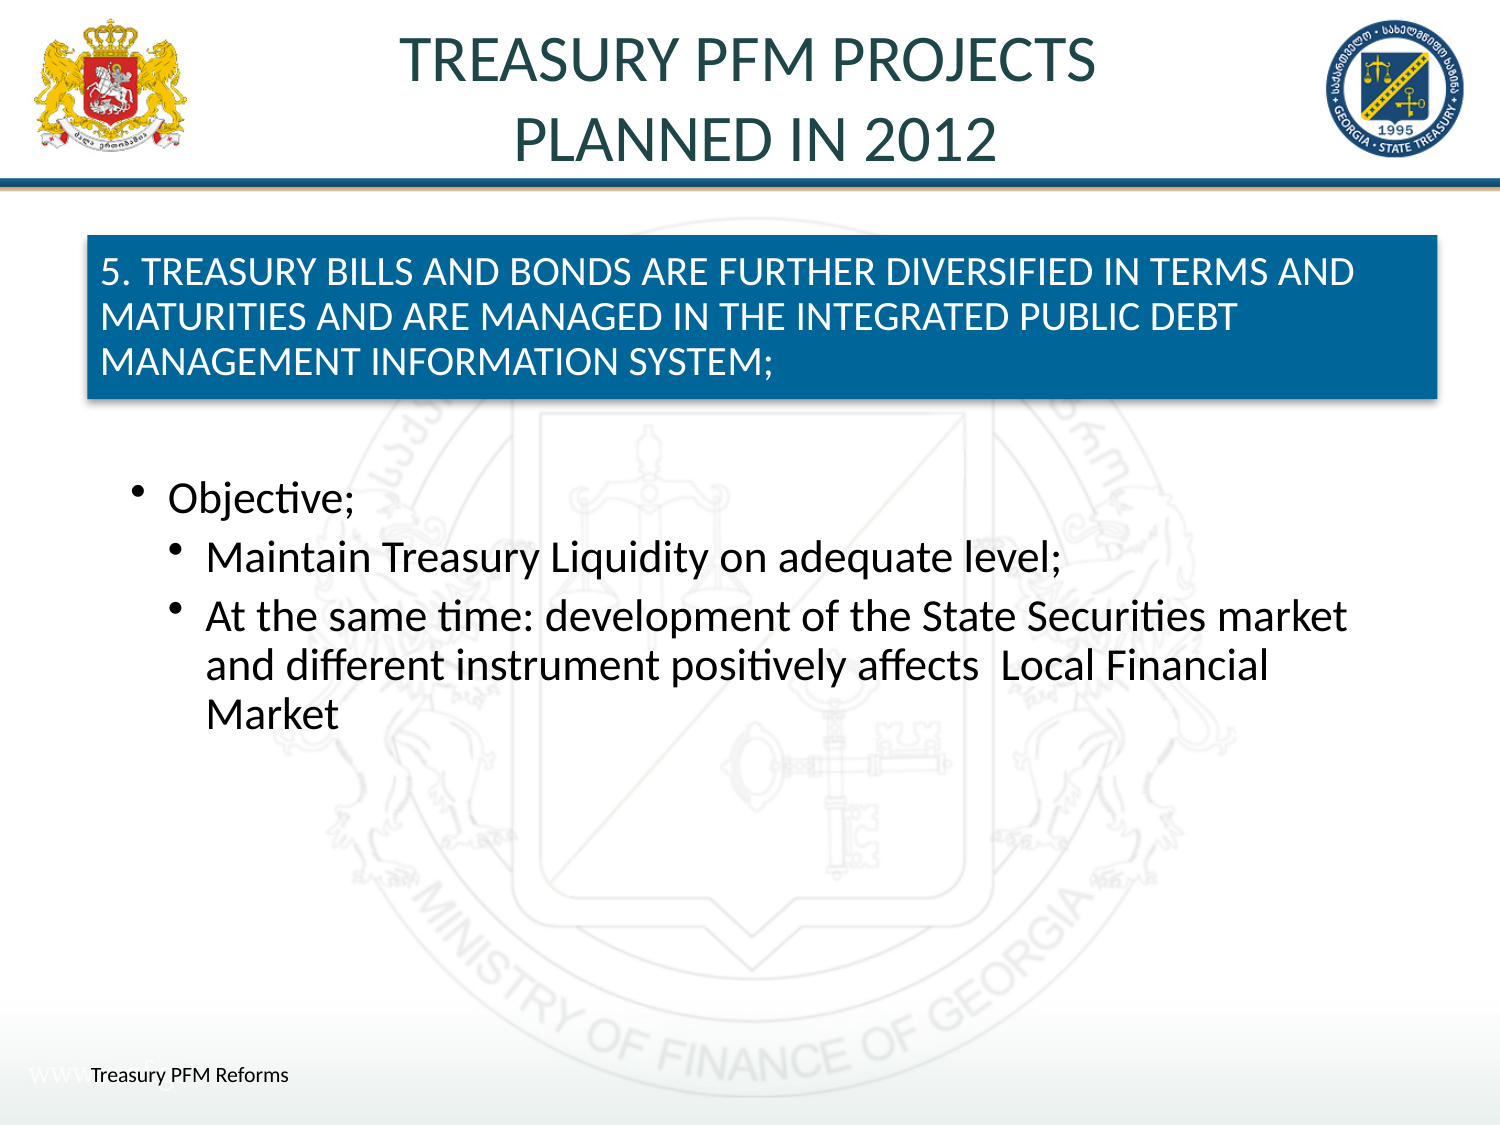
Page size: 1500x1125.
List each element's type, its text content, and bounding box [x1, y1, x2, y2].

footer Treasury PFM Reforms [75, 1053, 997, 1102]
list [87, 199, 1438, 788]
picture [0, 0, 1500, 1125]
title Treasury PFM Projects planned in 2012 [210, 12, 1302, 177]
